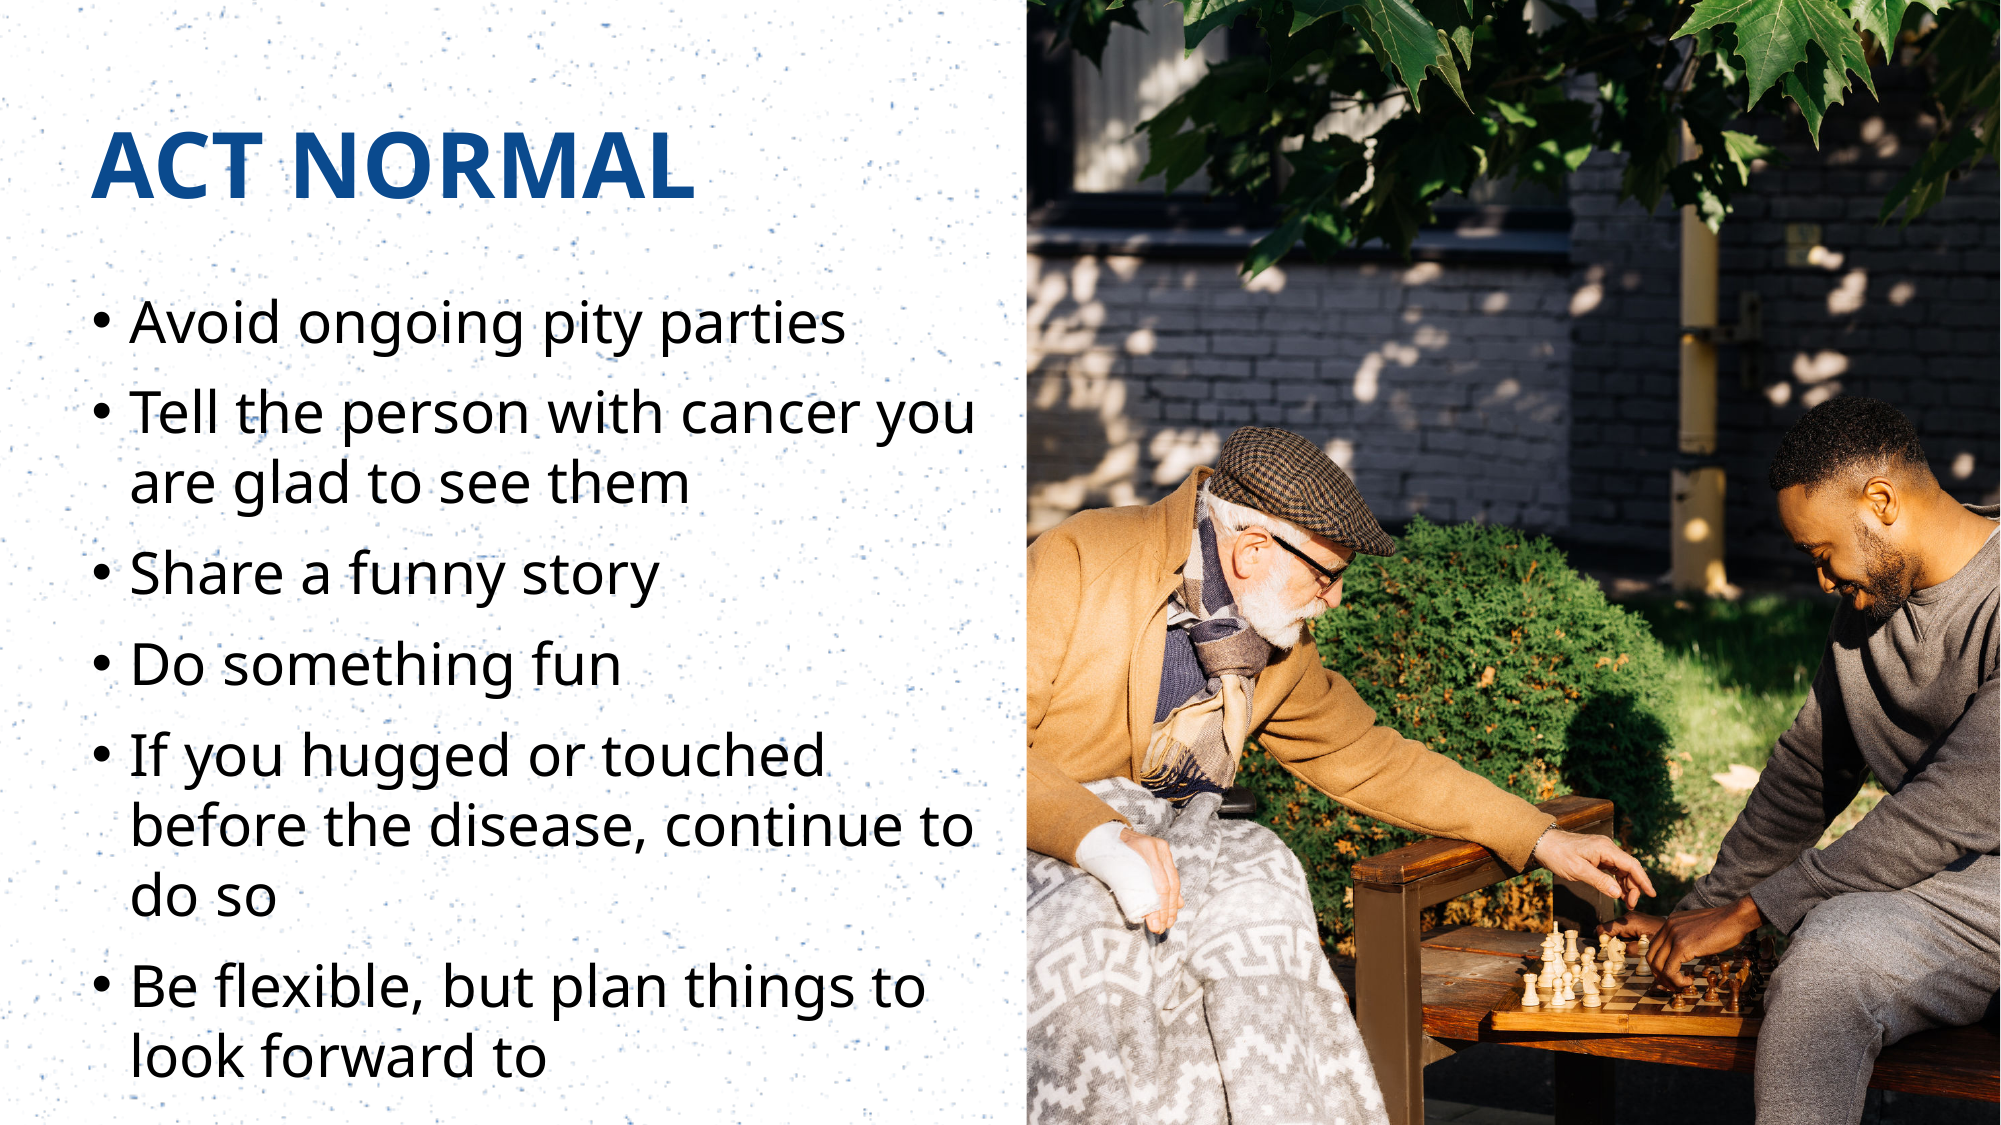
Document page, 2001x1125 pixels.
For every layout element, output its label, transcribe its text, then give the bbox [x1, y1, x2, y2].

list Avoid ongoing pity parties Tell the person with cancer you are glad to see them Share a funny story Do something fun If you hugged or touched before the disease, continue to do so Be flexible, but plan things to look forward to [76, 277, 1026, 1014]
title ACT NORMAL [76, 59, 1026, 277]
picture [1026, 0, 2001, 1125]
